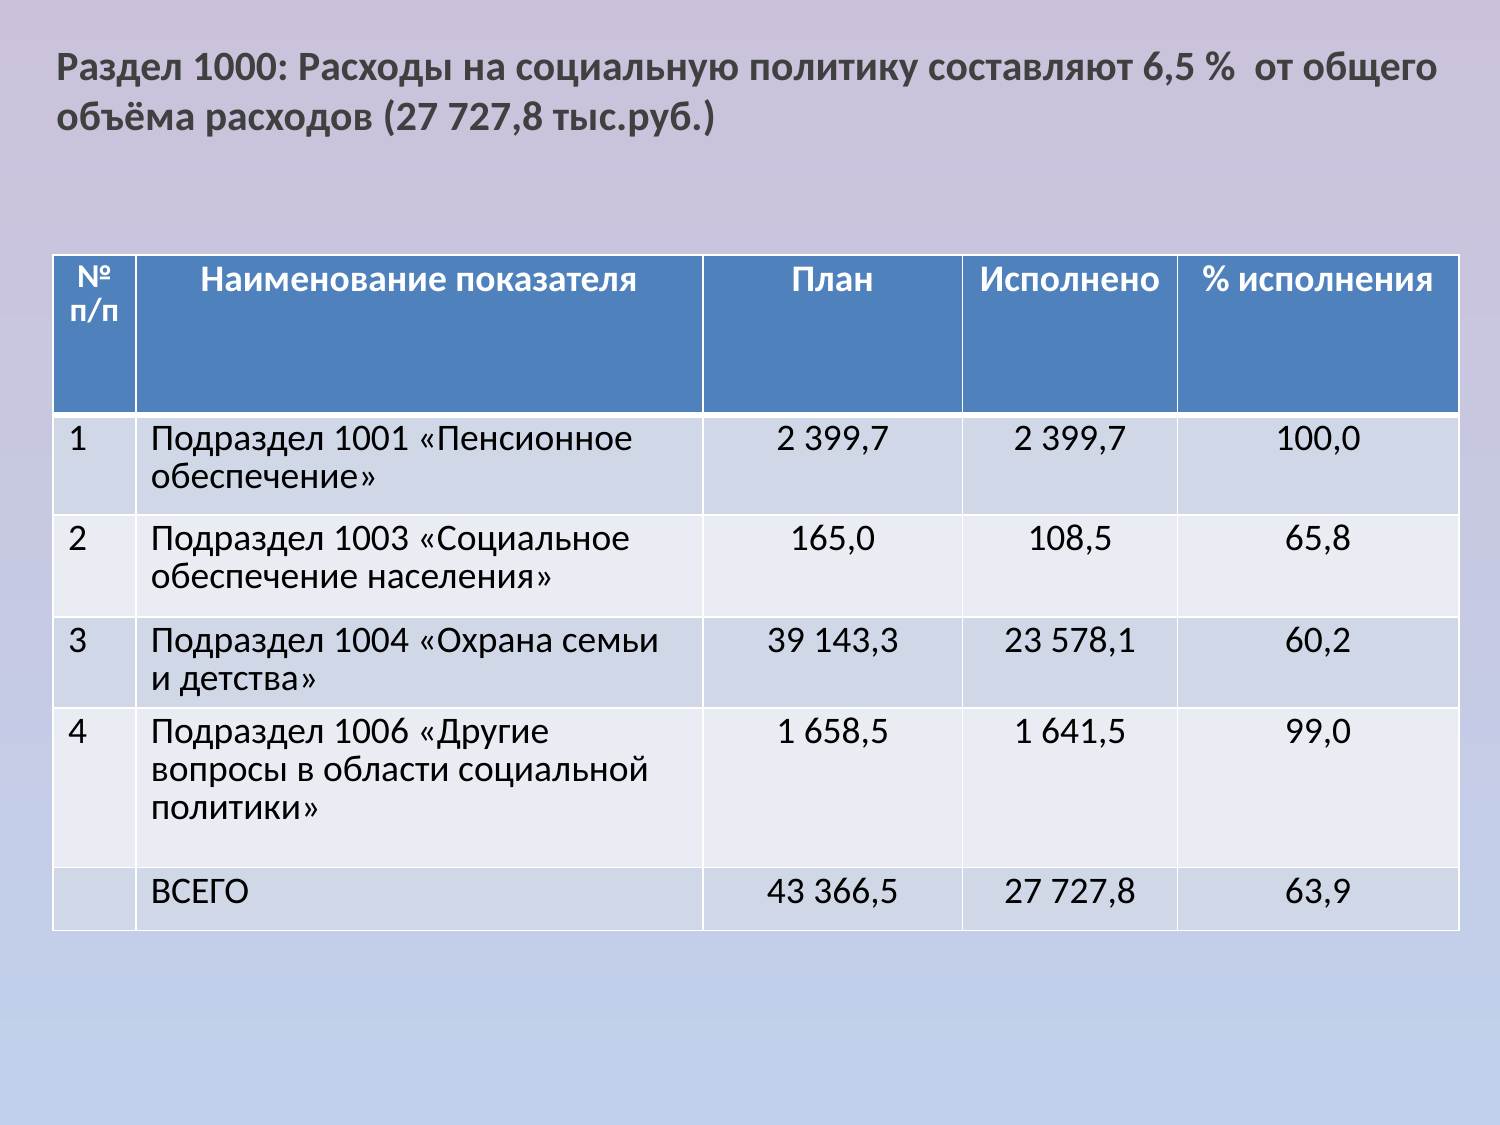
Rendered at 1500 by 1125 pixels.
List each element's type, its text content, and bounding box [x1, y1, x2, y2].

table_header Наименование показателя [137, 256, 702, 412]
table_cell 1 [54, 418, 135, 514]
table_cell 2 [54, 516, 135, 616]
table_cell Подраздел 1004 «Охрана семьи и детства» [137, 618, 702, 707]
table_cell ВСЕГО [137, 868, 702, 930]
table_cell [54, 868, 135, 930]
table_header Исполнено [963, 256, 1177, 412]
table_header План [704, 256, 962, 412]
table_cell 108,5 [963, 516, 1177, 616]
table_cell 63,9 [1178, 868, 1458, 930]
table_cell 100,0 [1178, 418, 1458, 514]
table_cell 4 [54, 709, 135, 867]
table_cell Подраздел 1003 «Социальное обеспечение населения» [137, 516, 702, 616]
table_cell 165,0 [704, 516, 962, 616]
table_cell 65,8 [1178, 516, 1458, 616]
table_cell 2 399,7 [704, 418, 962, 514]
table_cell 1 658,5 [704, 709, 962, 867]
table_cell 23 578,1 [963, 618, 1177, 707]
table_cell 39 143,3 [704, 618, 962, 707]
table_cell 43 366,5 [704, 868, 962, 930]
table_cell 99,0 [1178, 709, 1458, 867]
table_cell Подраздел 1006 «Другие вопросы в области социальной политики» [137, 709, 702, 867]
table_cell 2 399,7 [963, 418, 1177, 514]
table_cell 1 641,5 [963, 709, 1177, 867]
table_header № п/п [54, 256, 135, 412]
table_header % исполнения [1178, 256, 1458, 412]
table_cell 60,2 [1178, 618, 1458, 707]
table_cell Подраздел 1001 «Пенсионное обеспечение» [137, 418, 702, 514]
table_cell 3 [54, 618, 135, 707]
subtitle Раздел 1000: Расходы на социальную политику составляют 6,5 % от общего объёма расходов (27 727,8 тыс.руб.) [41, 30, 1459, 114]
table_cell 27 727,8 [963, 868, 1177, 930]
